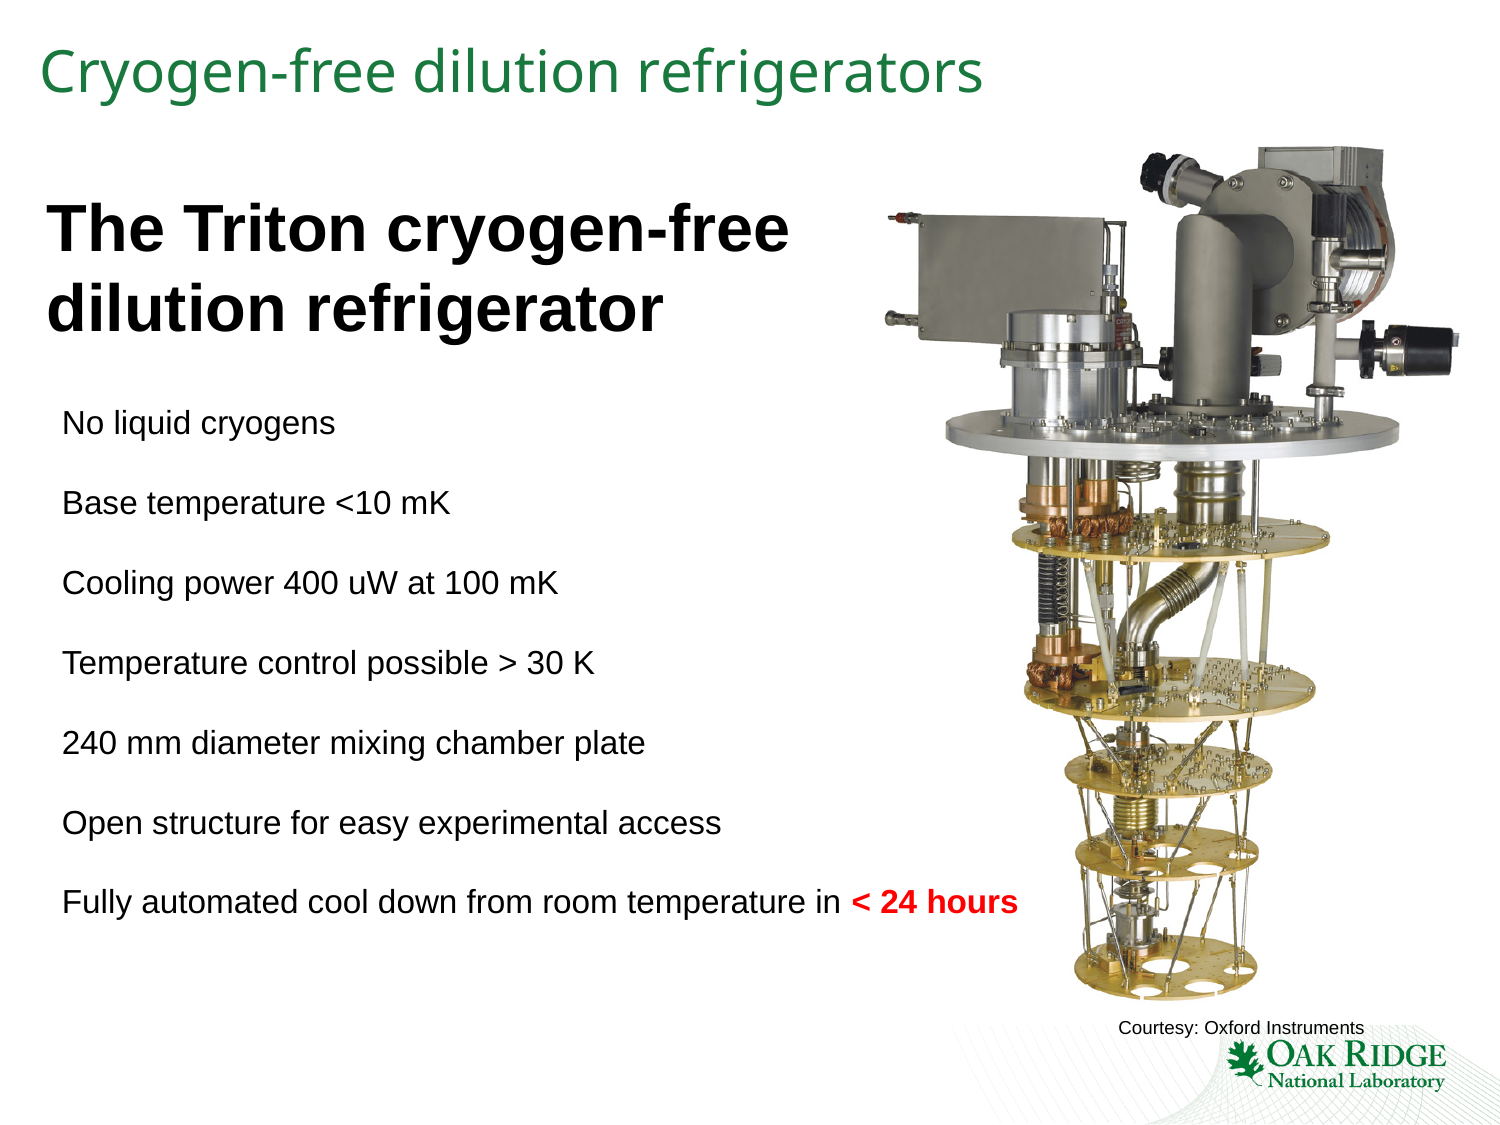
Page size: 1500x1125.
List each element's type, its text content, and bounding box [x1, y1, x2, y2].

text_box The Triton cryogen-free dilution refrigerator [31, 177, 807, 352]
text_box Courtesy: Oxford Instruments [1037, 1034, 1446, 1046]
title Cryogen-free dilution refrigerators [24, 37, 1441, 114]
text_box No liquid cryogens Base temperature <10 mK Cooling power 400 uW at 100 mK Temperature control possible > 30 K 240 mm diameter mixing chamber plate Open structure for easy experimental access Fully automated cool down from room temperature in < 24 hours [47, 394, 858, 928]
picture [0, 0, 1500, 1125]
